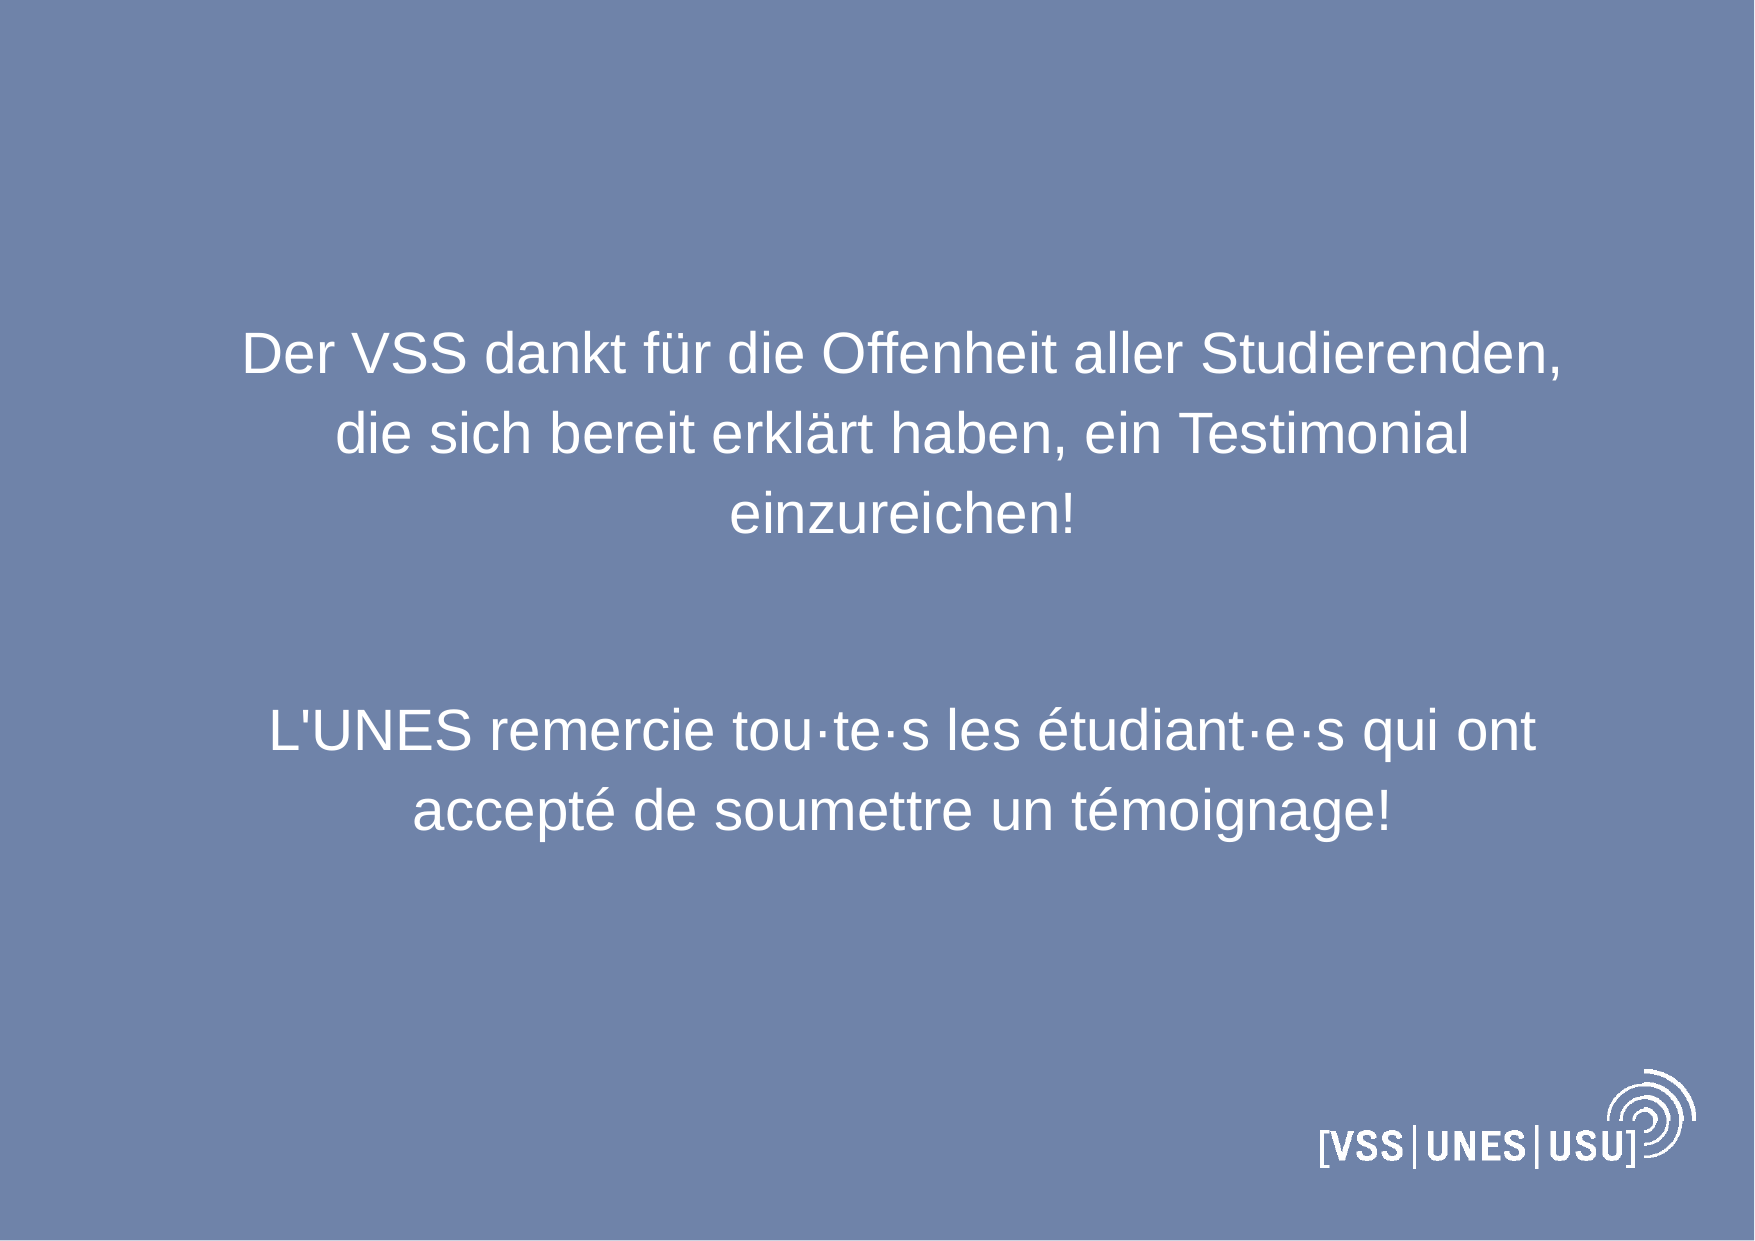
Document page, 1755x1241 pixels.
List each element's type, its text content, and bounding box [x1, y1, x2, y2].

text_box L'UNES remercie tou·te·s les étudiant·e·s qui ont accepté de soumettre un témoignage! [200, 675, 1607, 882]
title Der VSS dankt für die Offenheit aller Studierenden, die sich bereit erklärt haben, ein Testimonial einzureichen! [200, 298, 1607, 506]
picture [1320, 1069, 1697, 1169]
